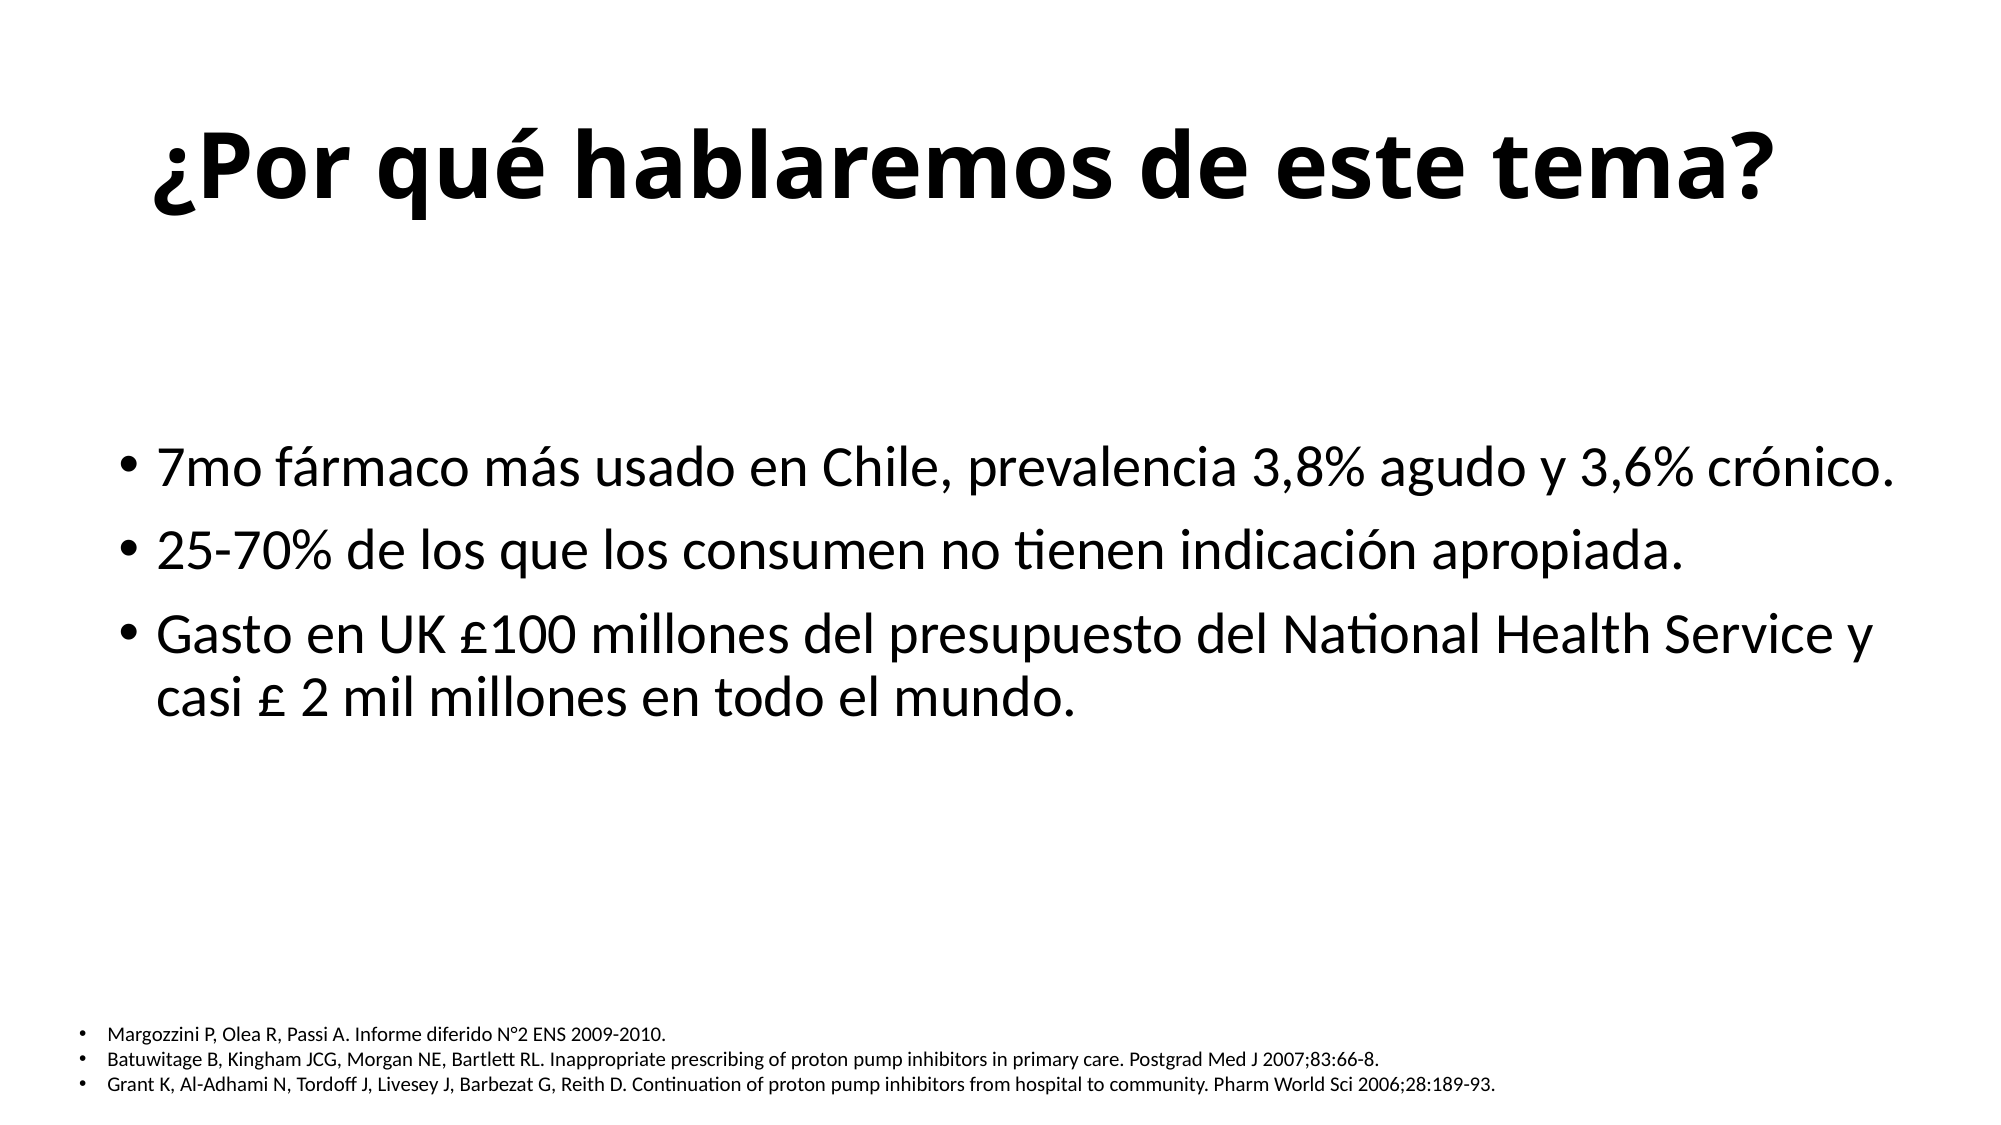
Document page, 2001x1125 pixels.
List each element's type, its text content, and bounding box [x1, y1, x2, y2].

list 7mo fármaco más usado en Chile, prevalencia 3,8% agudo y 3,6% crónico. 25-70% de los que los consumen no tienen indicación apropiada. Gasto en UK £100 millones del presupuesto del National Health Service y casi £ 2 mil millones en todo el mundo. [103, 428, 1917, 869]
text_box Margozzini P, Olea R, Passi A. Informe diferido N°2 ENS 2009-2010. Batuwitage B, Kingham JCG, Morgan NE, Bartlett RL. Inappropriate prescribing of proton pump inhibitors in primary care. Postgrad Med J 2007;83:66-8. Grant K, Al-Adhami N, Tordoff J, Livesey J, Barbezat G, Reith D. Continuation of proton pump inhibitors from hospital to community. Pharm World Sci 2006;28:189-93. [64, 1013, 2000, 1103]
title ¿Por qué hablaremos de este tema? [137, 59, 1863, 278]
